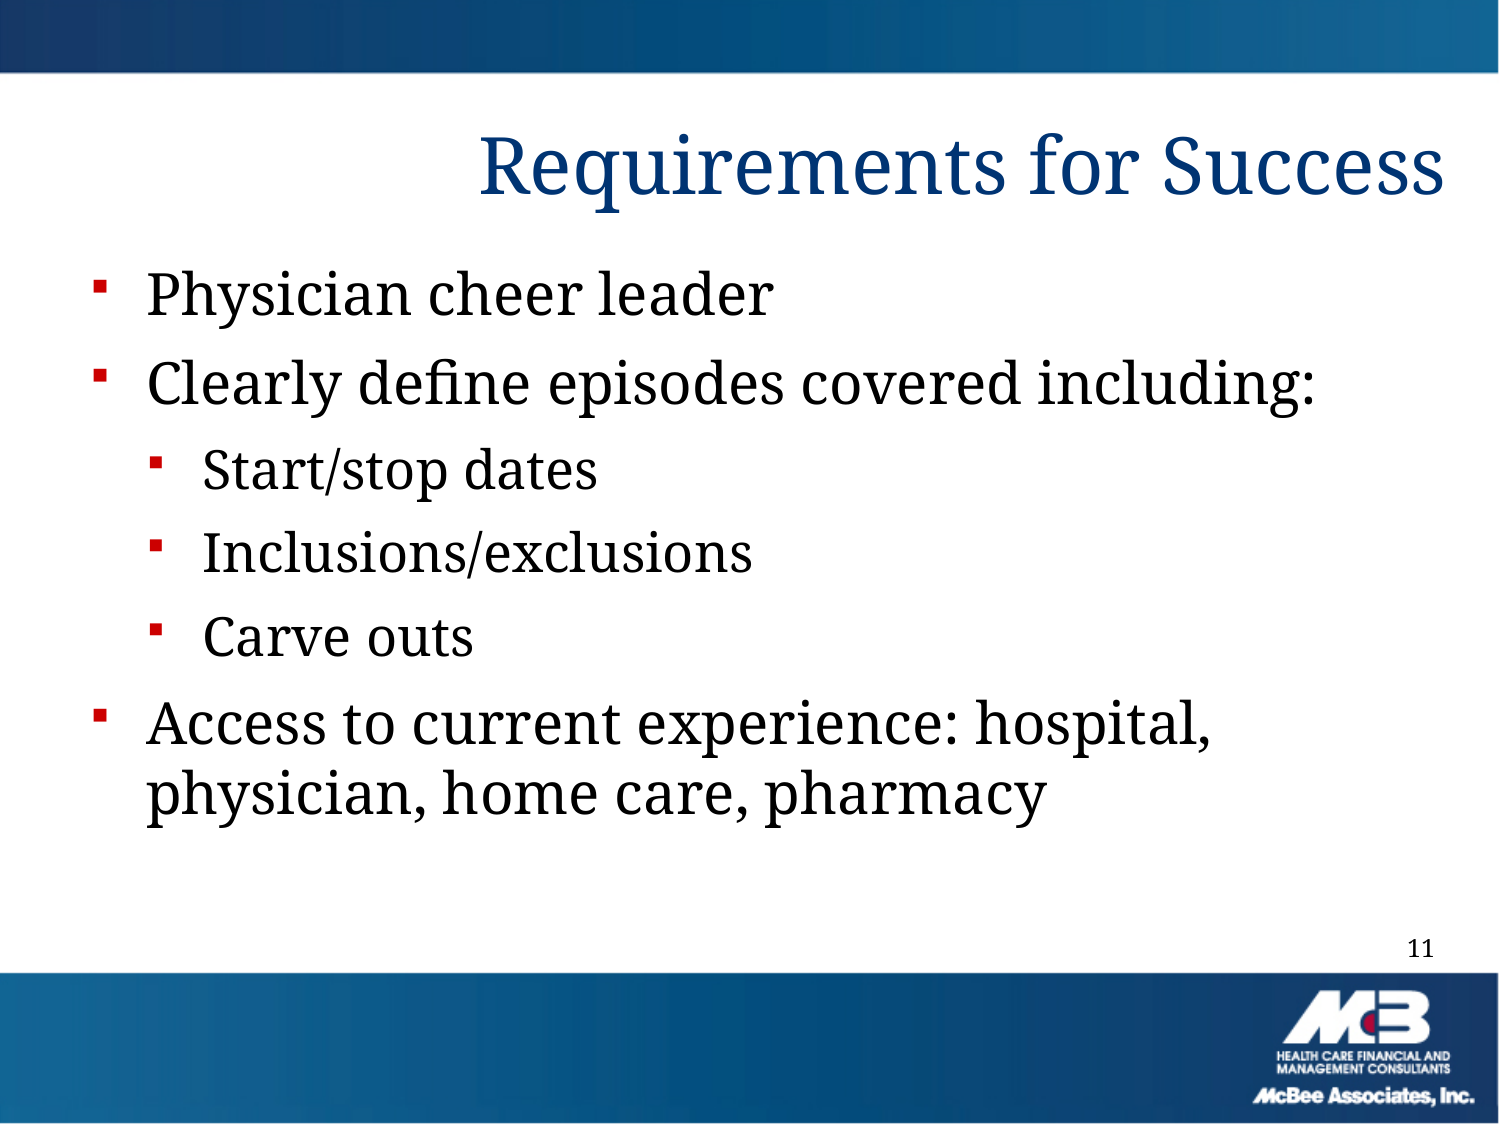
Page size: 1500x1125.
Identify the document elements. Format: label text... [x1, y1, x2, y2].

list Physician cheer leader Clearly define episodes covered including: Start/stop dates Inclusions/exclusions Carve outs Access to current experience: hospital, physician, home care, pharmacy [74, 249, 1451, 926]
picture [0, 0, 1500, 1125]
title Requirements for Success [87, 99, 1463, 226]
slide_number 11 [1074, 924, 1451, 979]
